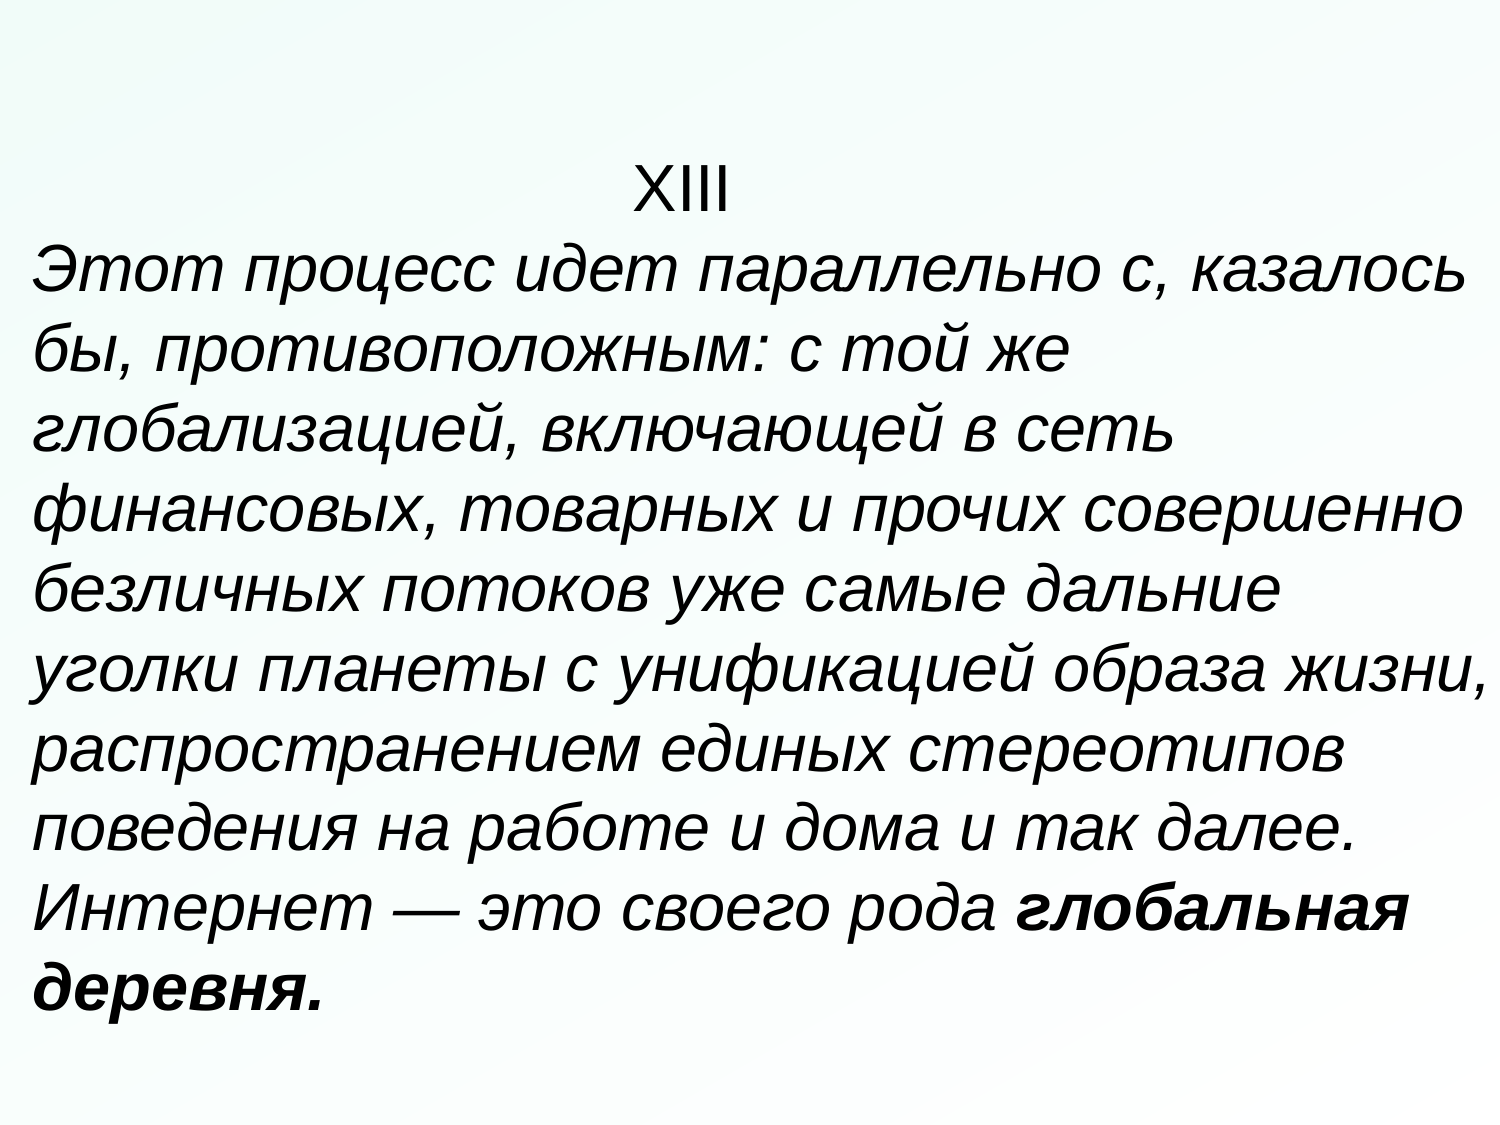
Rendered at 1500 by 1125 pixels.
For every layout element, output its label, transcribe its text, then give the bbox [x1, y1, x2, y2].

text_box XIII Этот процесс идет параллельно с, казалось бы, противоположным: с той же глобализацией, включающей в сеть финансовых, товарных и прочих совершенно безличных потоков уже самые дальние уголки планеты с унификацией образа жизни, распространением единых стереотипов поведения на работе и дома и так далее. Интернет — это своего рода глобальная деревня. [17, 137, 1500, 1032]
